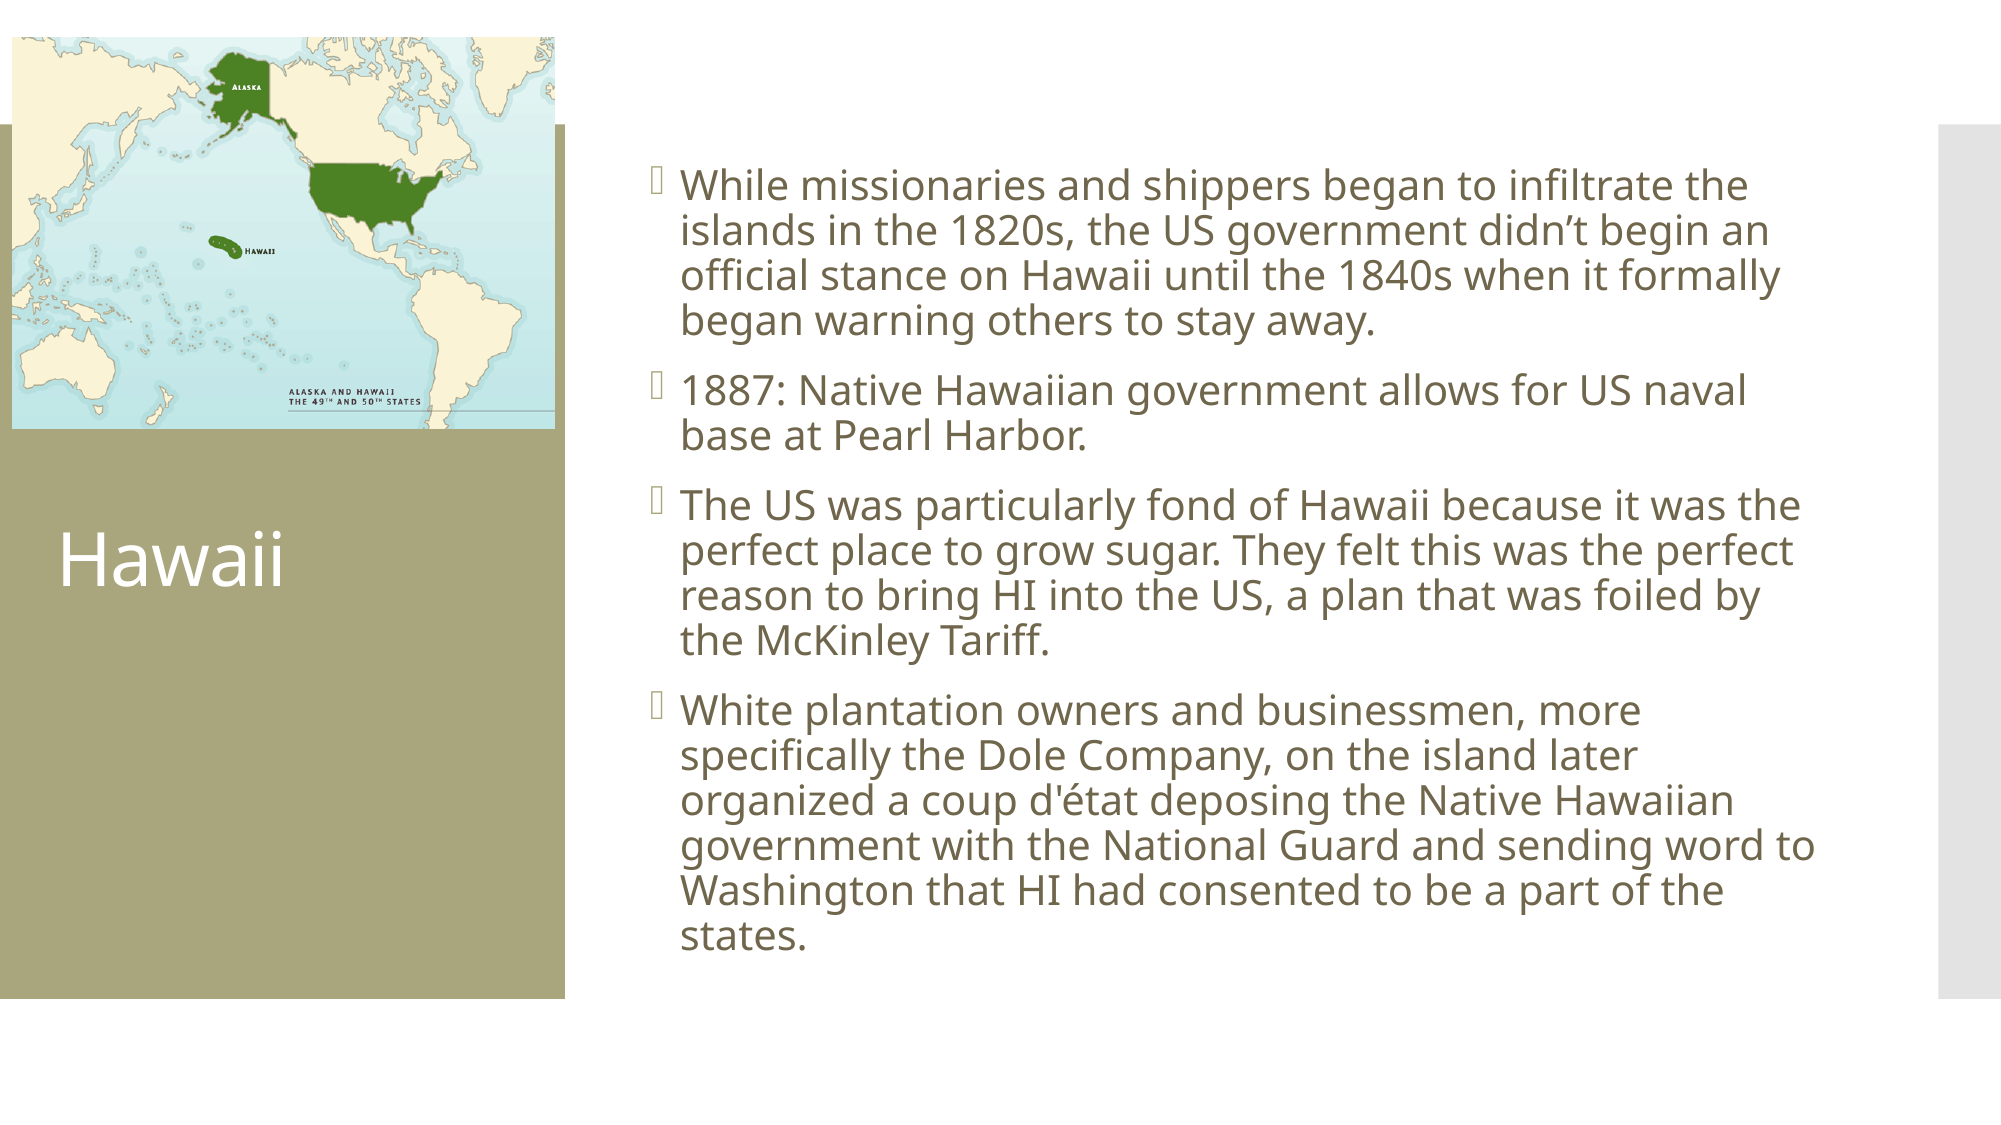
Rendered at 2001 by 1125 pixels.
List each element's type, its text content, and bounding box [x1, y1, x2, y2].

list While missionaries and shippers began to infiltrate the islands in the 1820s, the US government didn’t begin an official stance on Hawaii until the 1840s when it formally began warning others to stay away. 1887: Native Hawaiian government allows for US naval base at Pearl Harbor. The US was particularly fond of Hawaii because it was the perfect place to grow sugar. They felt this was the perfect reason to bring HI into the US, a plan that was foiled by the McKinley Tariff. White plantation owners and businessmen, more specifically the Dole Company, on the island later organized a coup d'état deposing the Native Hawaiian government with the National Guard and sending word to Washington that HI had consented to be a part of the states. [634, 141, 1835, 982]
title Hawaii [41, 430, 525, 940]
picture [11, 37, 555, 430]
